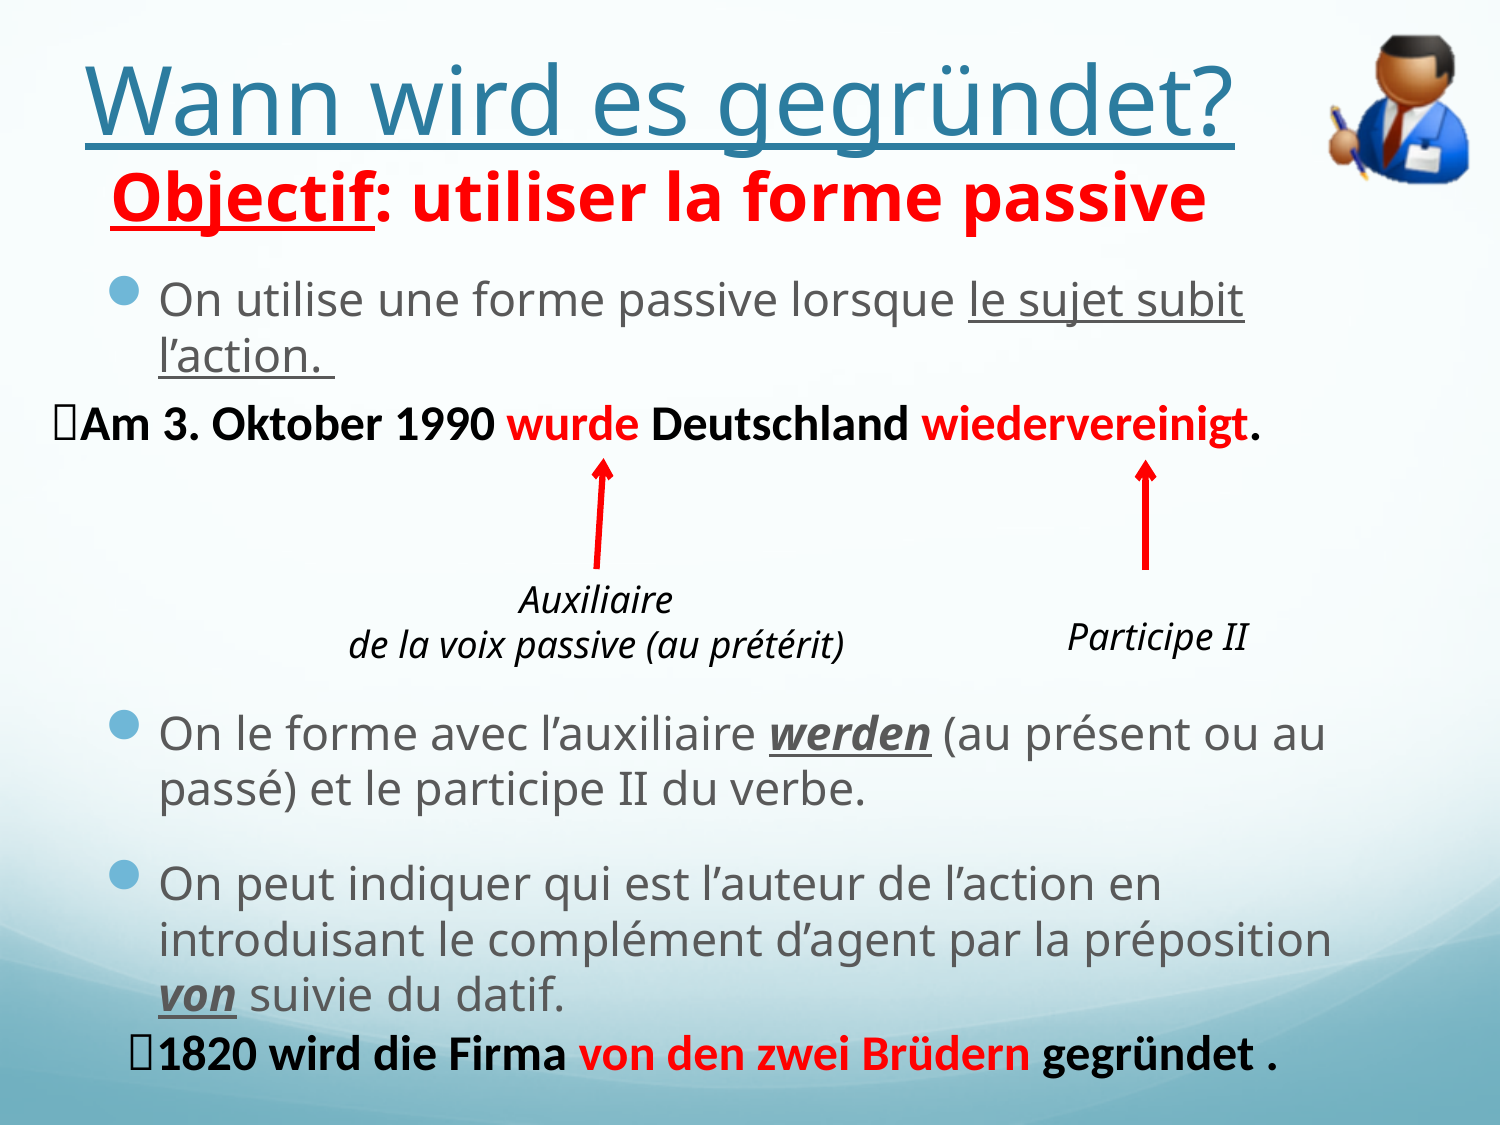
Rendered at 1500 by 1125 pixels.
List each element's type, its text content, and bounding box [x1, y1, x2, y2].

text_box Am 3. Oktober 1990 wurde Deutschland wiedervereinigt. [35, 382, 1500, 458]
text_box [595, 457, 605, 570]
list On utilise une forme passive lorsque le sujet subit l’action. On le forme avec l’auxiliaire werden (au présent ou au passé) et le participe II du verbe. On peut indiquer qui est l’auteur de l’action en introduisant le complément d’agent par la préposition von suivie du datif. [90, 262, 1410, 382]
text_box Participe II [897, 605, 1417, 666]
picture [1294, 17, 1500, 206]
title Wann wird es gegründet? Objectif: utiliser la forme passive [0, 23, 1320, 243]
text_box Auxiliaire de la voix passive (au prétérit) [319, 569, 874, 674]
text_box 1820 wird die Firma von den zwei Brüdern gegründet . [111, 1013, 1417, 1089]
list On utilise une forme passive lorsque le sujet subit l’action. On le forme avec l’auxiliaire werden (au présent ou au passé) et le participe II du verbe. On peut indiquer qui est l’auteur de l’action en introduisant le complément d’agent par la préposition von suivie du datif. [90, 458, 1410, 1037]
